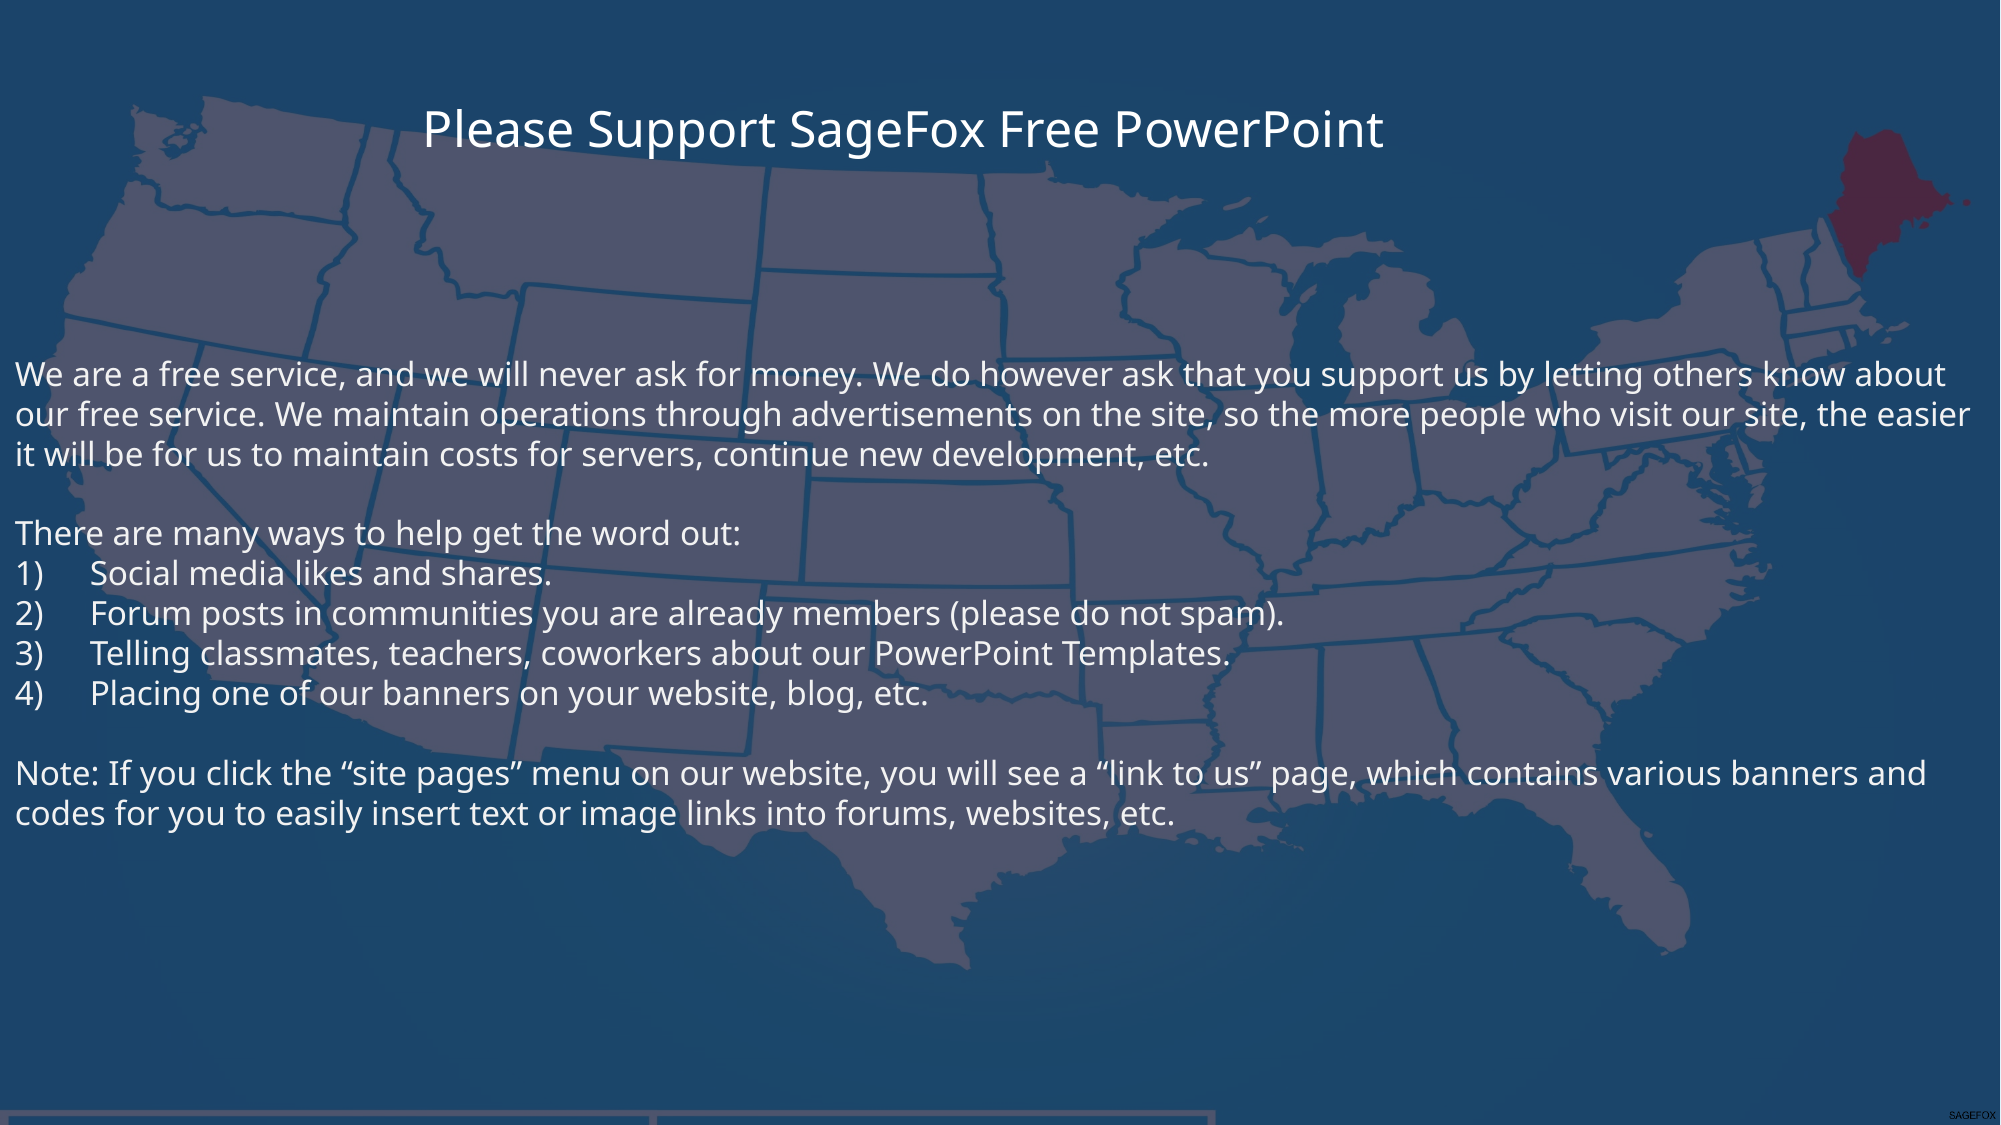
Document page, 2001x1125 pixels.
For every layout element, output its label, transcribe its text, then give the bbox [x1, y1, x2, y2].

title Please Support SageFox Free PowerPoint [363, 72, 1444, 190]
text_box We are a free service, and we will never ask for money. We do however ask that you support us by letting others know about our free service. We maintain operations through advertisements on the site, so the more people who visit our site, the easier it will be for us to maintain costs for servers, continue new development, etc. There are many ways to help get the word out: Social media likes and shares. Forum posts in communities you are already members (please do not spam). Telling classmates, teachers, coworkers about our PowerPoint Templates. Placing one of our banners on your website, blog, etc. Note: If you click the “site pages” menu on our website, you will see a “link to us” page, which contains various banners and codes for you to easily insert text or image links into forums, websites, etc. [0, 0, 2000, 1125]
